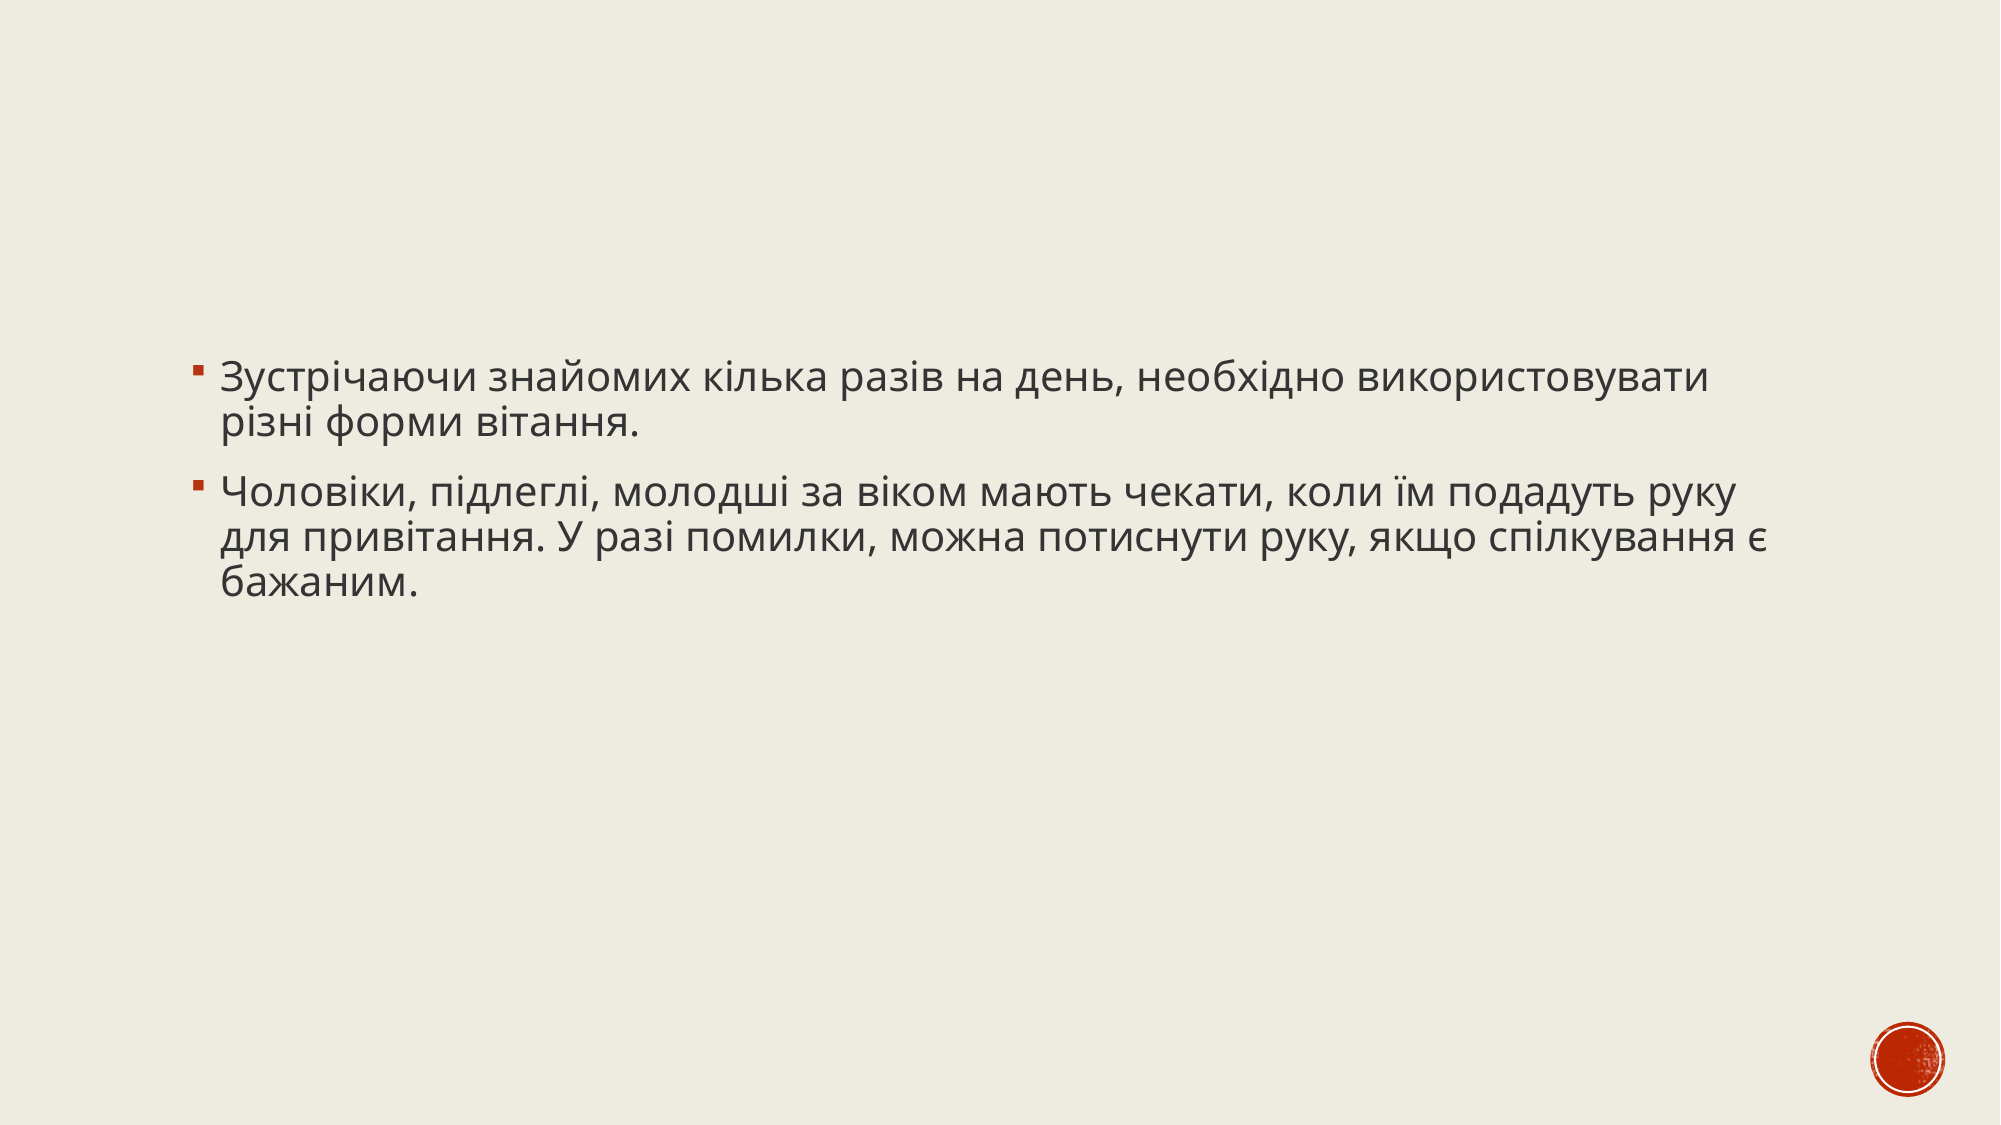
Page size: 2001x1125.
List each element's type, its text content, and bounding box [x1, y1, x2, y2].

list Зустрічаючи знайомих кілька разів на день, необхідно використовувати різні форми вітання. Чоловіки, підлеглі, молодші за віком мають чекати, коли їм подадуть руку для привітання. У разі помилки, можна потиснути руку, якщо спілкування є бажаним. [175, 348, 1826, 1013]
